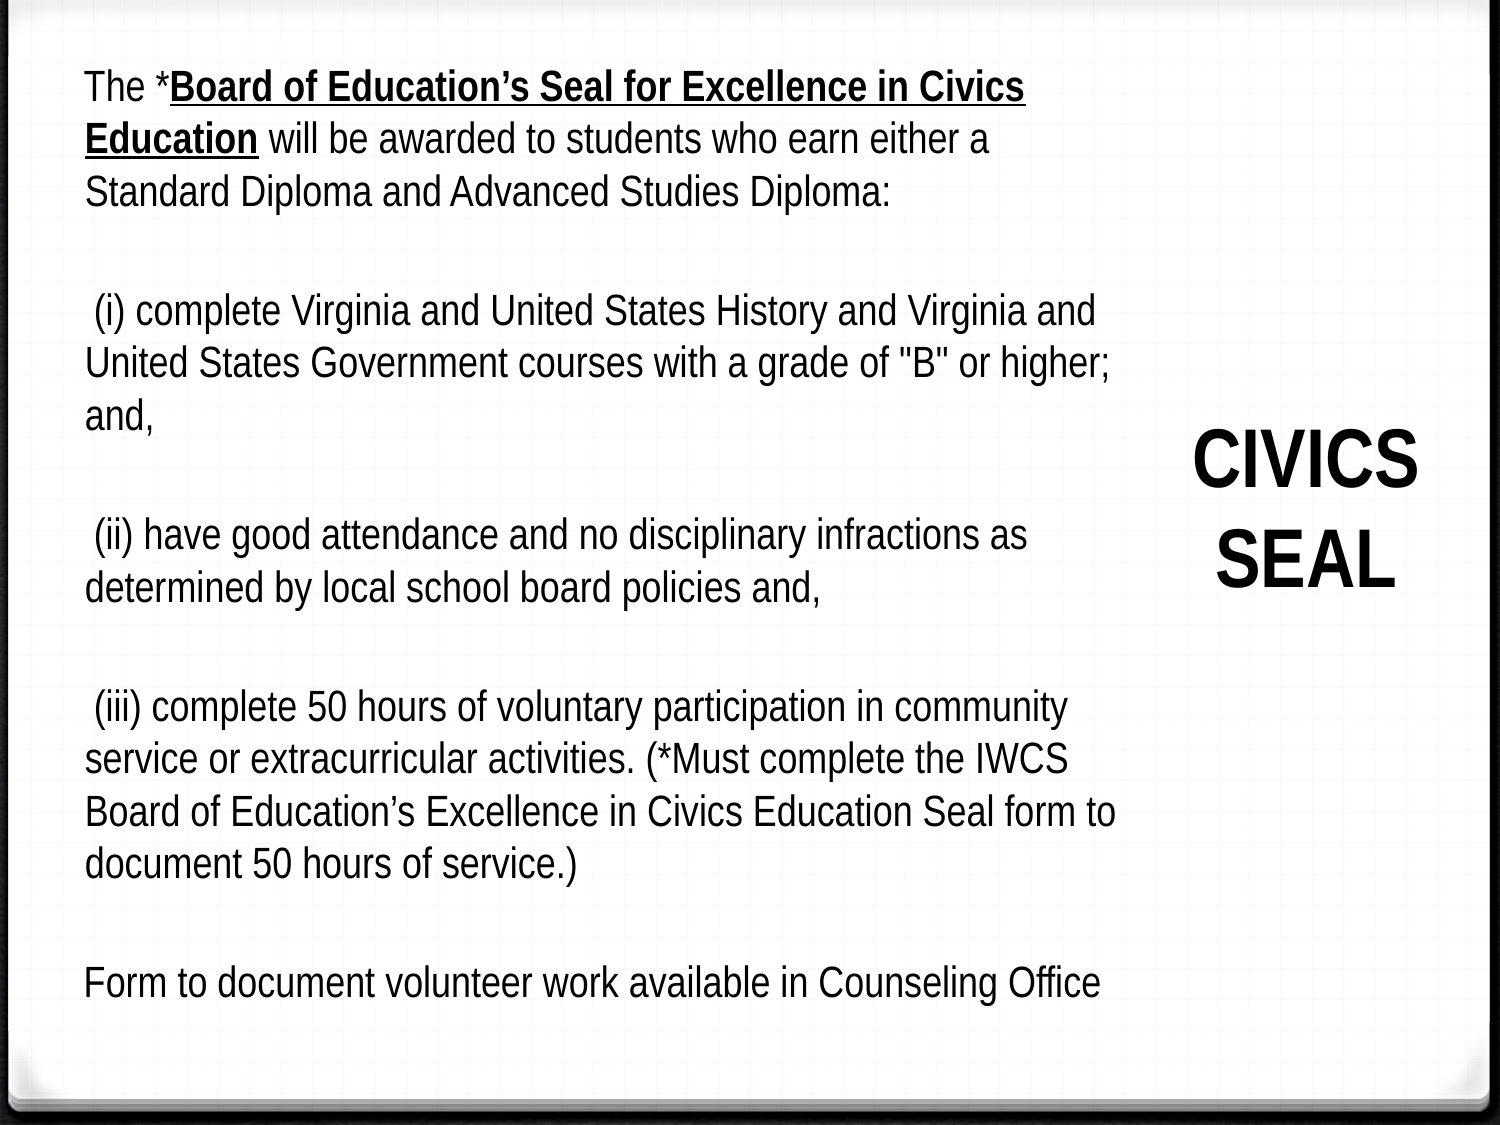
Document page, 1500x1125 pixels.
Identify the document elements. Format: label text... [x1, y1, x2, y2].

list The *Board of Education’s Seal for Excellence in Civics Education will be awarded to students who earn either a Standard Diploma and Advanced Studies Diploma: (i) complete Virginia and United States History and Virginia and United States Government courses with a grade of "B" or higher; and, (ii) have good attendance and no disciplinary infractions as determined by local school board policies and, (iii) complete 50 hours of voluntary participation in community service or extracurricular activities. (*Must complete the IWCS Board of Education’s Excellence in Civics Education Seal form to document 50 hours of service.) Form to document volunteer work available in Counseling Office [62, 50, 1150, 1100]
picture [0, 0, 1500, 1125]
title CIVICS SEAL [1150, 336, 1463, 612]
